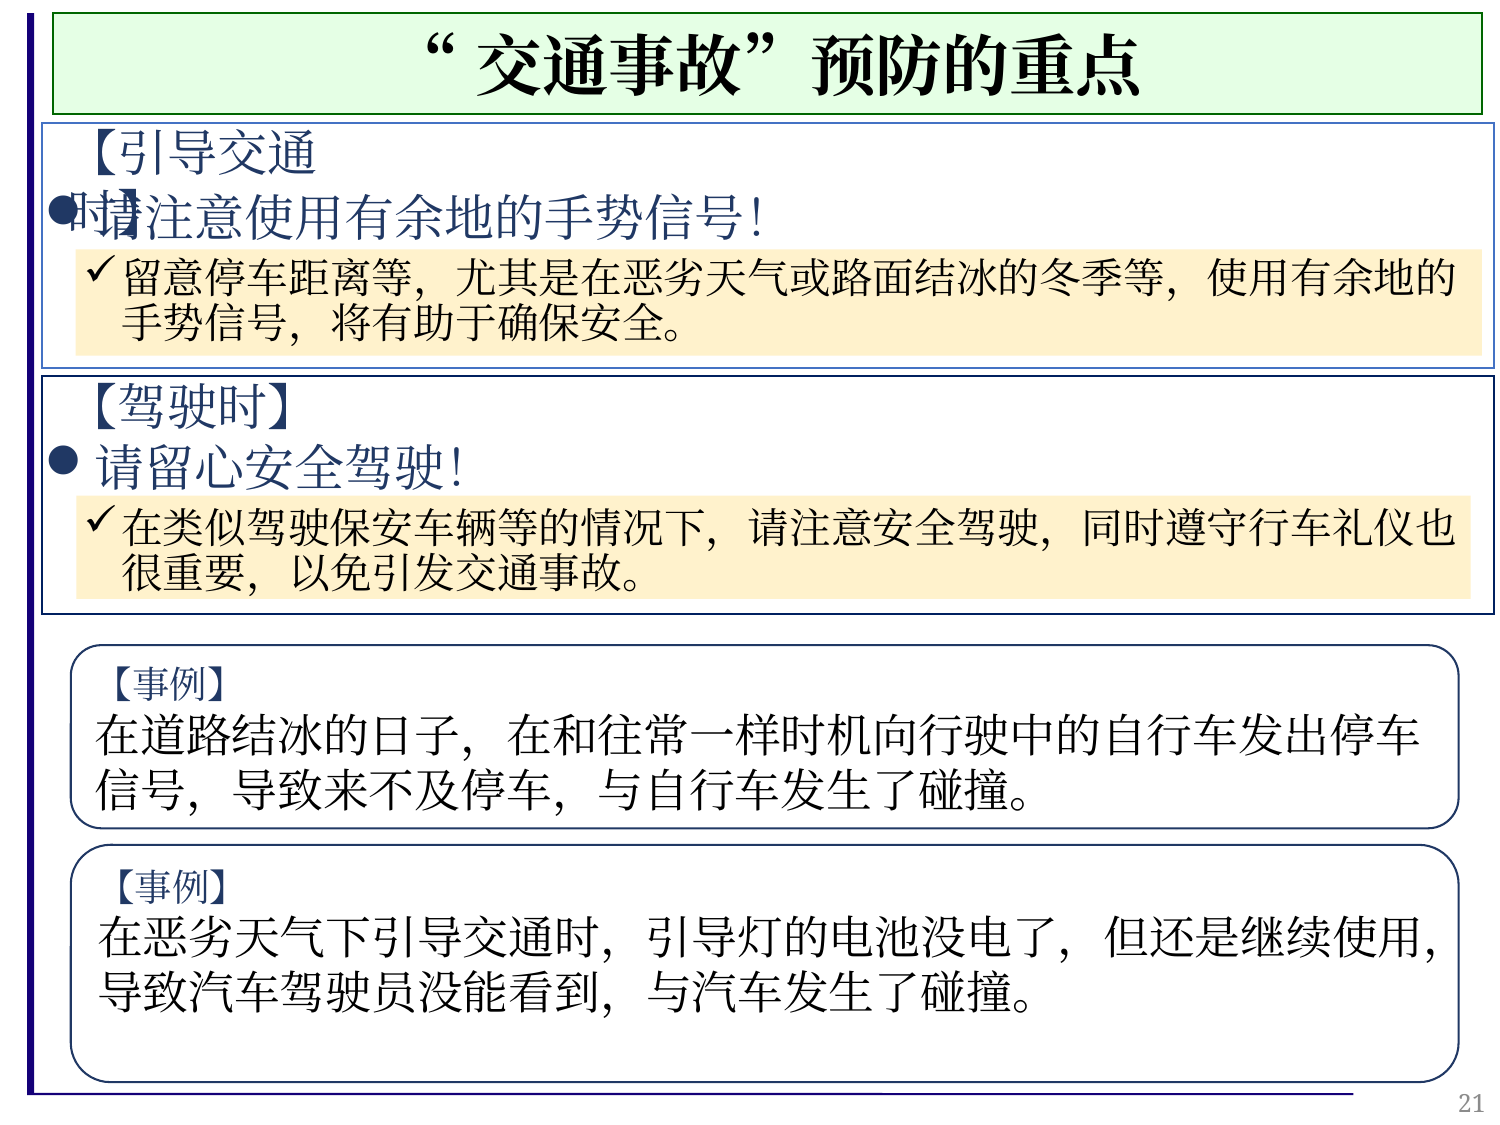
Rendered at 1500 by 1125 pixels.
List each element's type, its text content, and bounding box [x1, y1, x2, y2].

text_box 【事例】 在恶劣天气下引导交通时，引导灯的电池没电了，但还是继续使用，导致汽车驾驶员没能看到，与汽车发生了碰撞。 [69, 843, 1460, 1084]
slide_number 21 [1163, 1074, 1500, 1125]
text_box [41, 122, 1495, 369]
text_box 【事例】 在道路结冰的日子，在和往常一样时机向行驶中的自行车发出停车信号，导致来不及停车，与自行车发生了碰撞。 [69, 644, 1460, 830]
text_box “交通事故”预防的重点 [52, 12, 1483, 115]
list 请注意使用有余地的手势信号！ 留意停车距离等，尤其是在恶劣天气或路面结冰的冬季等，使用有余地的手势信号，将有助于确保安全。 请留心安全驾驶！ 在类似驾驶保安车辆等的情况下，请注意安全驾驶，同时遵守行车礼仪也很重要，以免引发交通事故。 [29, 185, 1482, 1125]
text_box 【驾驶时】 [53, 369, 384, 375]
text_box 【引导交通时】 [53, 113, 384, 122]
text_box [41, 375, 1495, 615]
